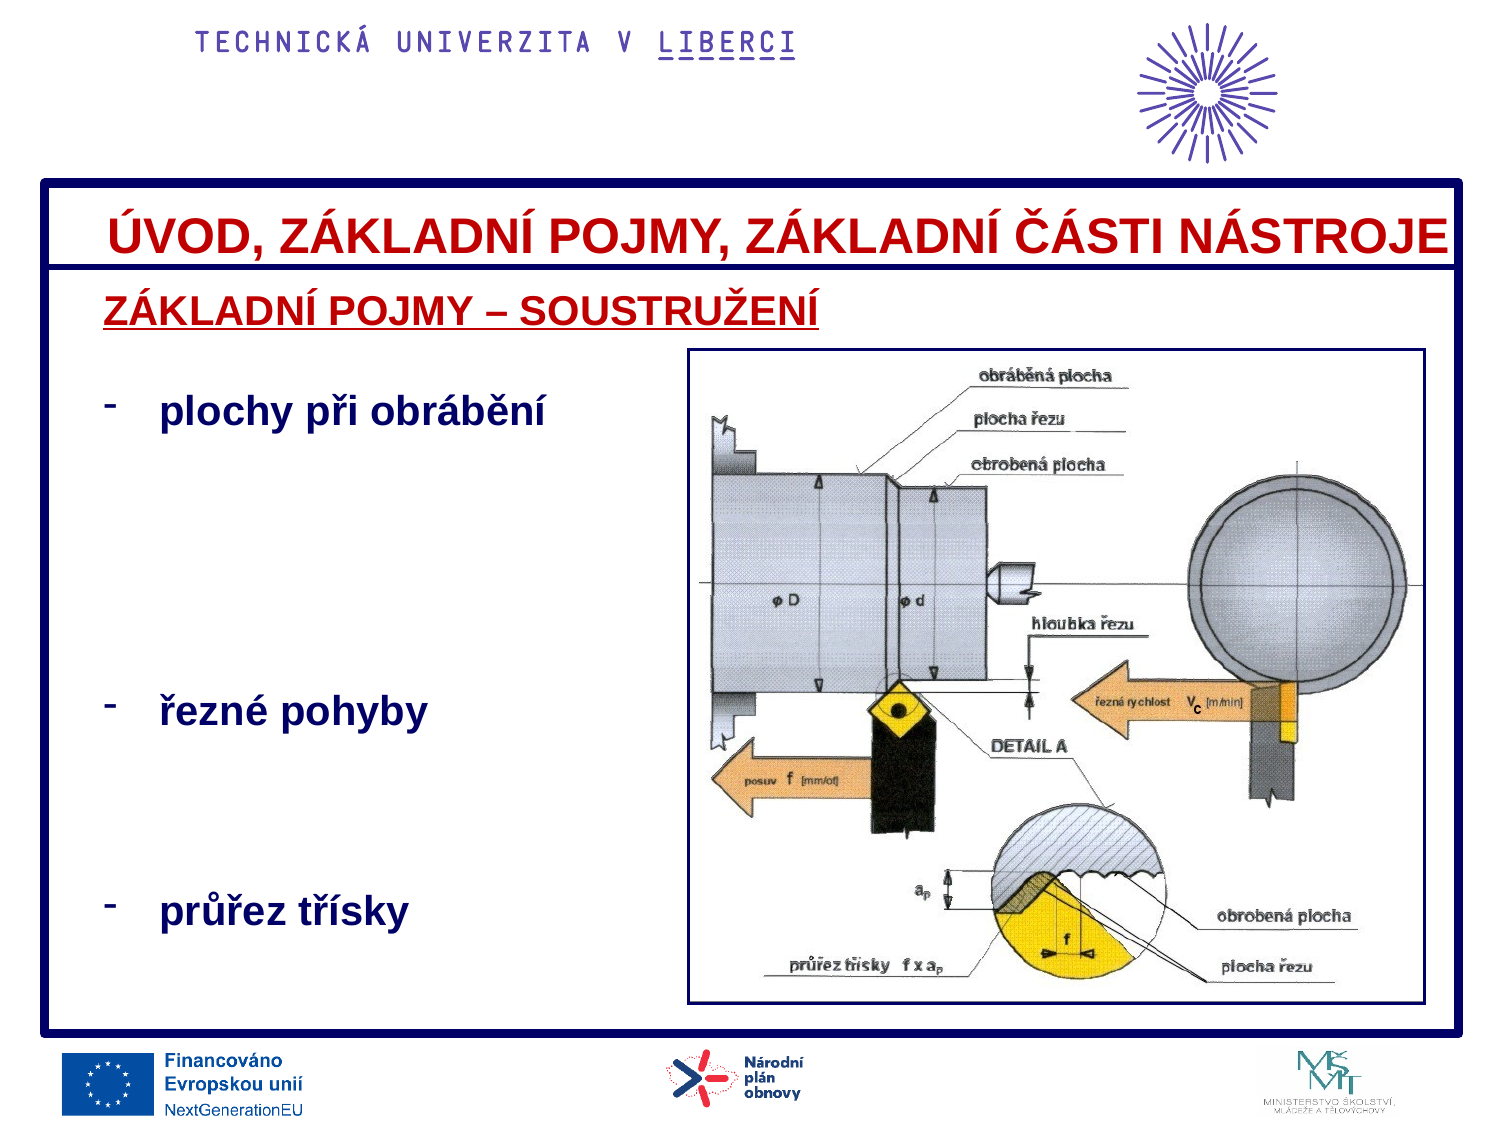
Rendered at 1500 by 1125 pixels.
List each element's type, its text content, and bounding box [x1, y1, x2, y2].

text_box [43, 181, 1461, 270]
picture [689, 350, 1424, 1003]
picture [657, 1043, 816, 1115]
text_box [43, 271, 1461, 1036]
picture [52, 1047, 319, 1121]
text_box ÚVOD, ZÁKLADNÍ POJMY, ZÁKLADNÍ ČÁSTI NÁSTROJE [92, 196, 1483, 271]
picture [1257, 1046, 1401, 1118]
picture [194, 22, 1279, 164]
